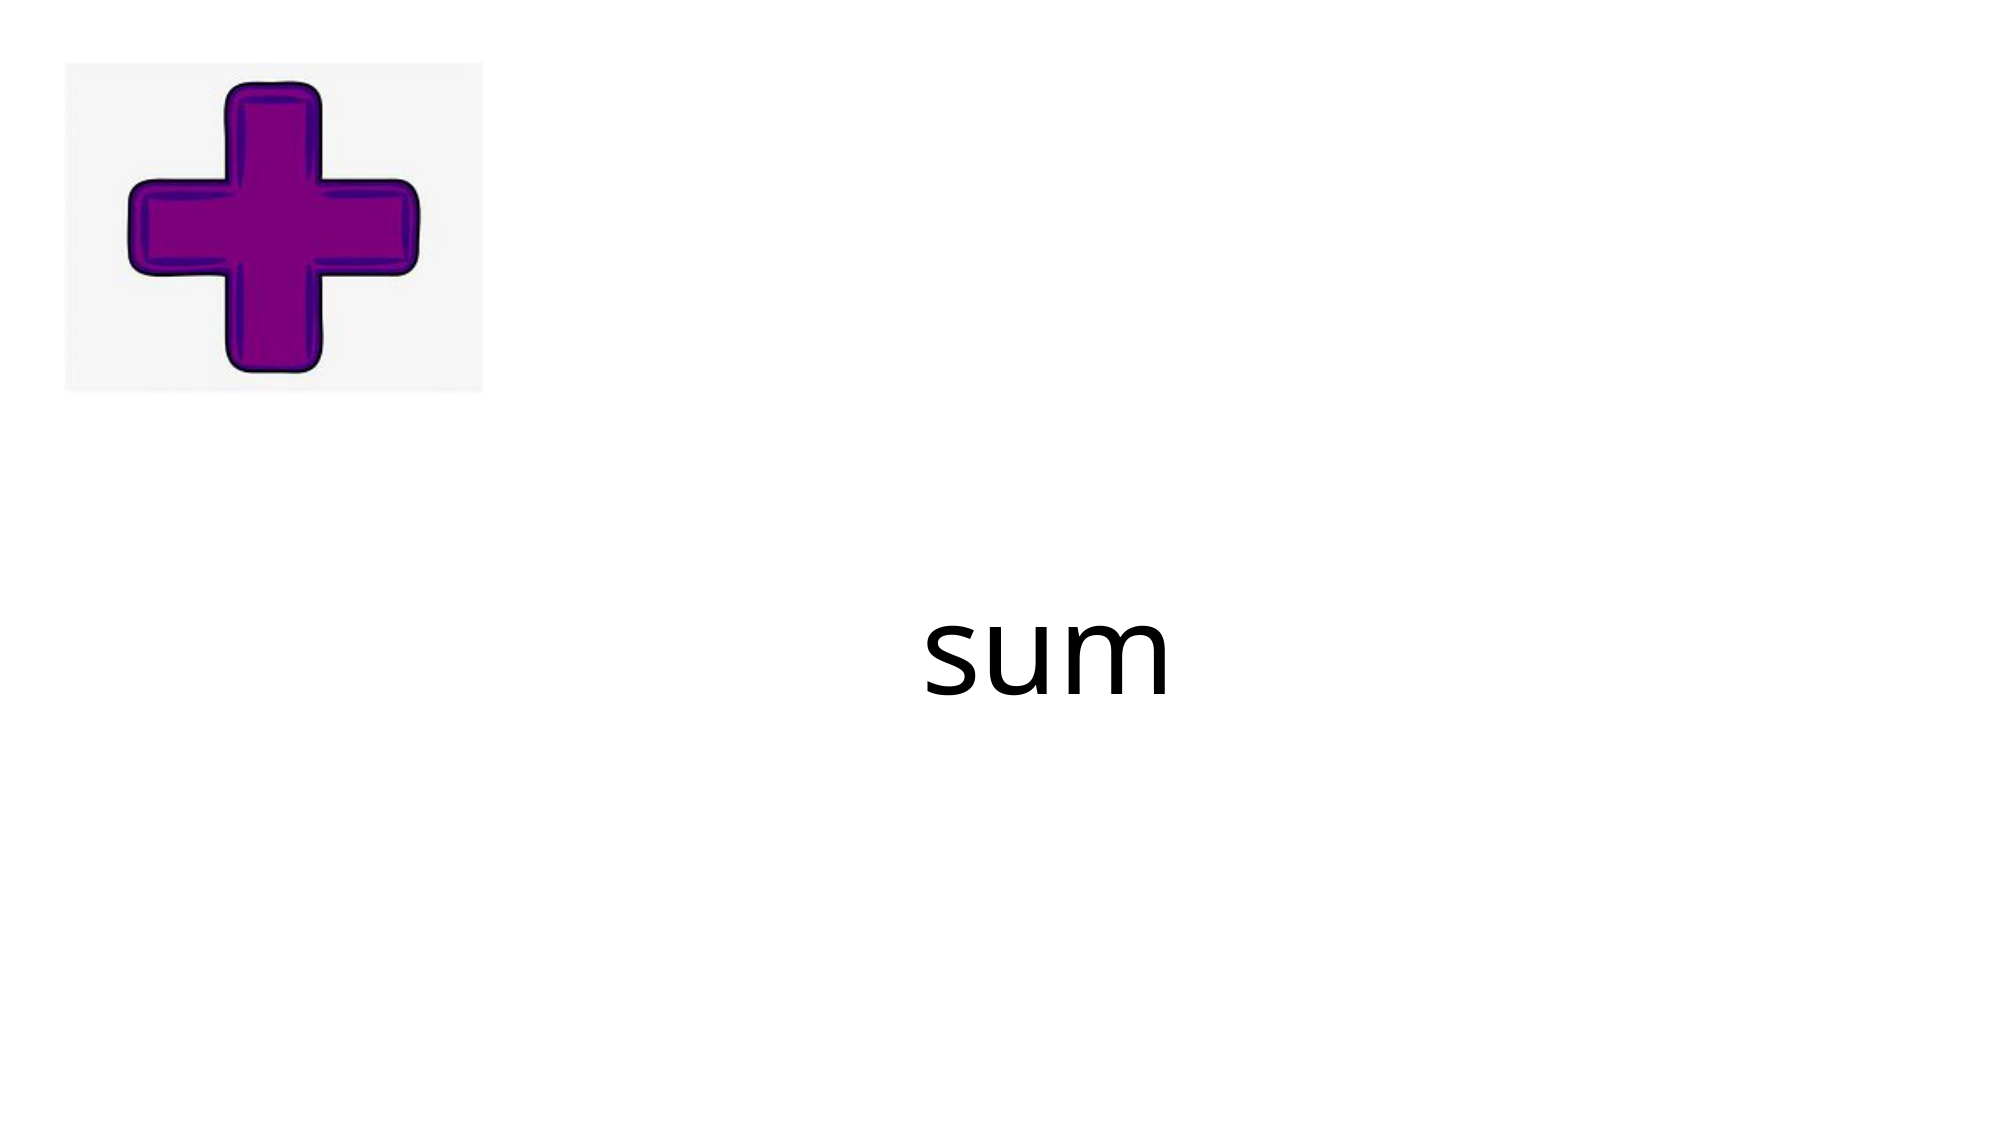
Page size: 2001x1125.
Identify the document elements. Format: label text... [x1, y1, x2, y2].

picture [64, 62, 484, 393]
title sum [185, 485, 1911, 729]
